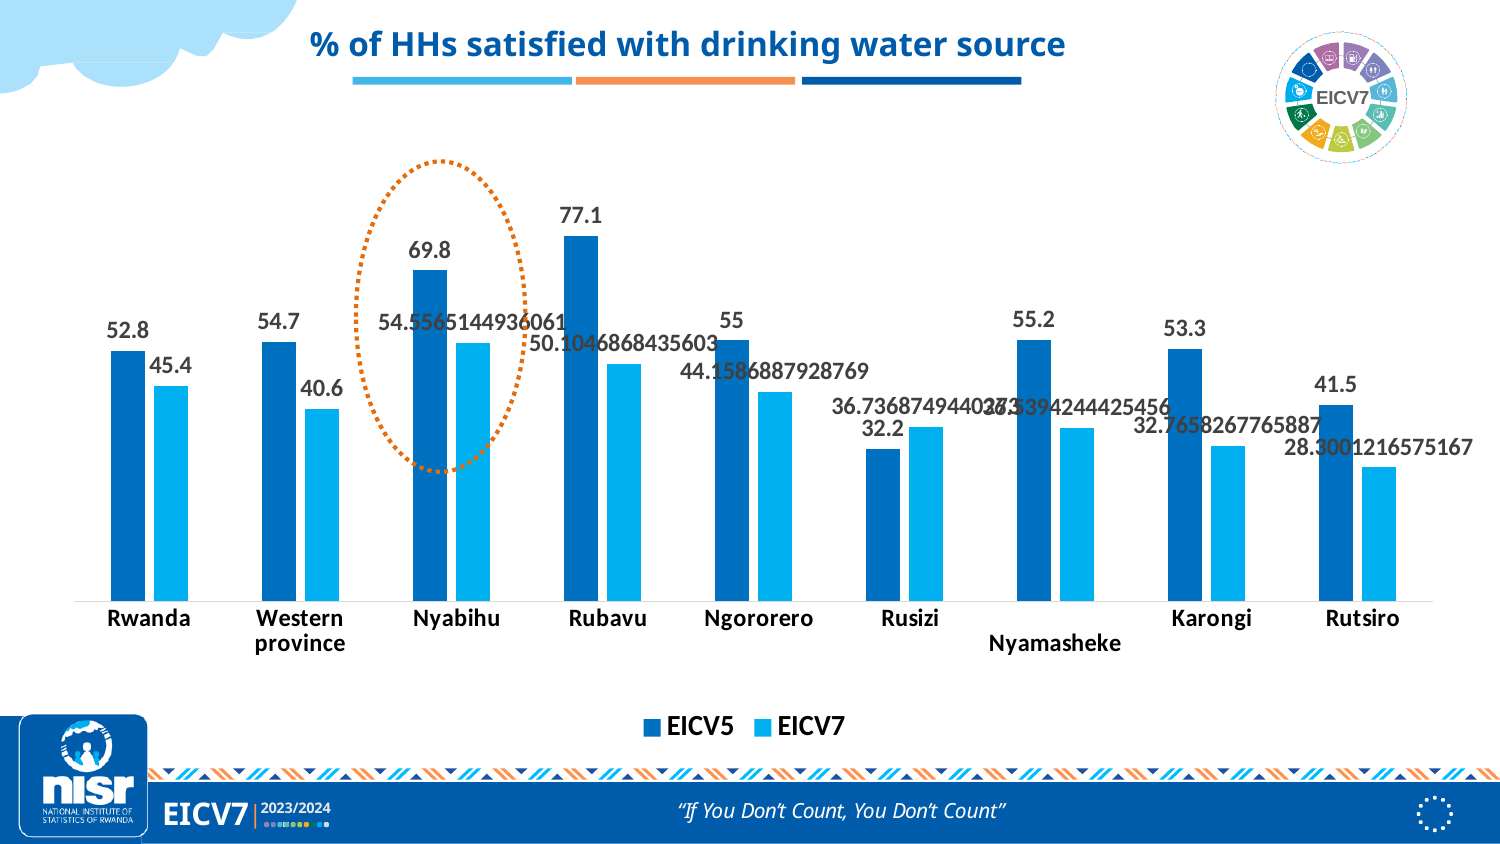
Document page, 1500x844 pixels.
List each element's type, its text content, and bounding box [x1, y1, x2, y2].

chart [49, 148, 1476, 750]
text_box [0, 0, 297, 94]
title % of HHs satisfied with drinking water source [150, 23, 1227, 64]
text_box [0, 713, 1500, 844]
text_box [1275, 31, 1408, 147]
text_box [352, 76, 1022, 85]
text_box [1277, 112, 1285, 131]
